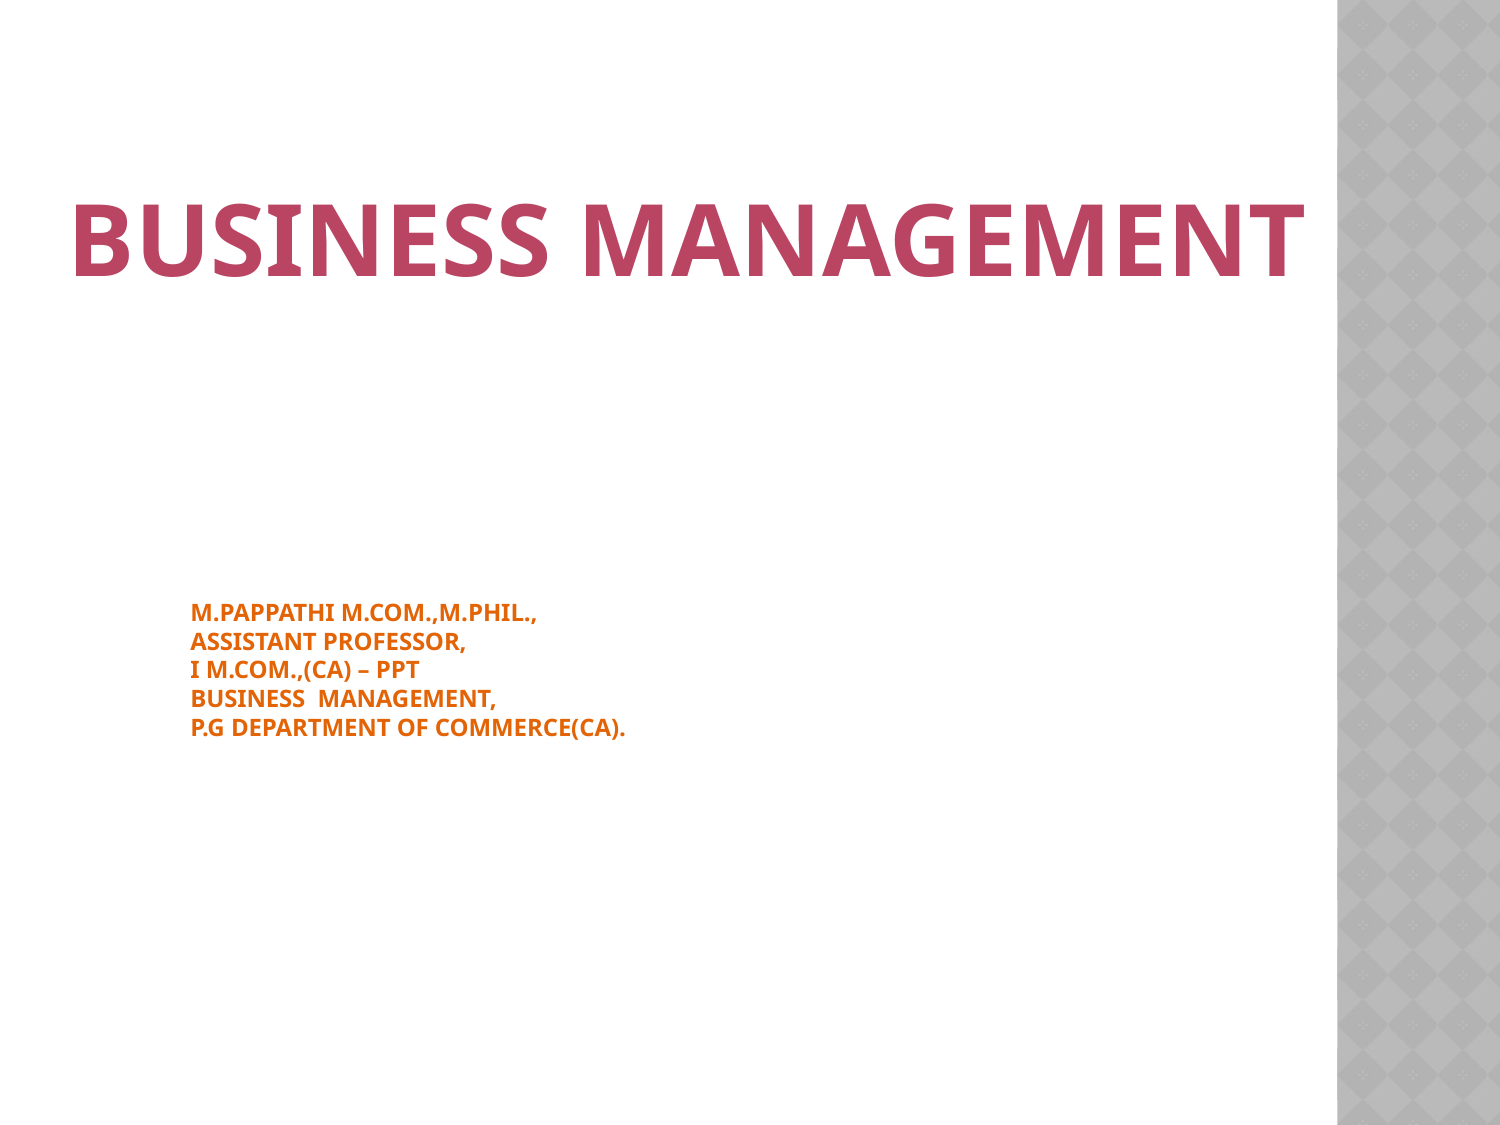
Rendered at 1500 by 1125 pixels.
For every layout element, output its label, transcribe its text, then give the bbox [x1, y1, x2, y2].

title M.PAPPATHI M.COM.,M.PHIL., ASSISTANT PROFESSOR, I M.COM.,(CA) – PPT Business MANAGEMENT, P.G DEPARTMENT OF COMMERCE(CA). [183, 597, 1210, 822]
list BUSINESS MANAGEMENT [53, 314, 1479, 437]
